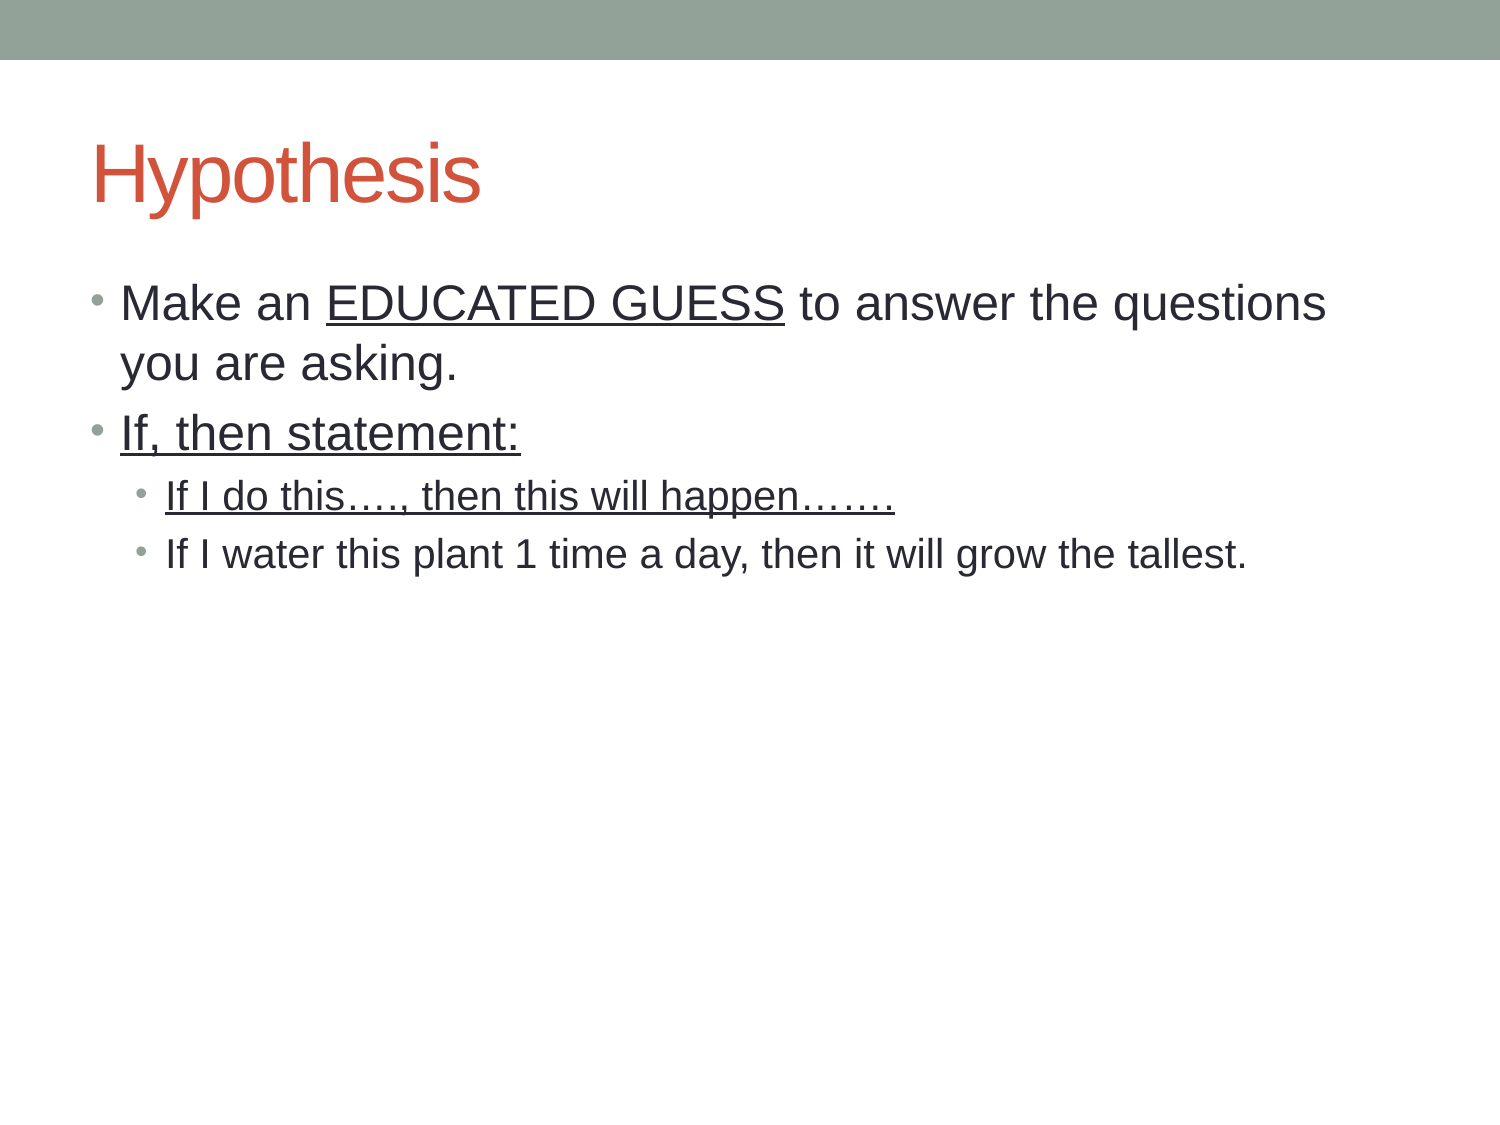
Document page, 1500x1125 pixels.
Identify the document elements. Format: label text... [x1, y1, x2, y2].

list Make an EDUCATED GUESS to answer the questions you are asking. If, then statement: If I do this…., then this will happen……. If I water this plant 1 time a day, then it will grow the tallest. [75, 262, 1425, 1063]
title Hypothesis [75, 87, 1425, 250]
